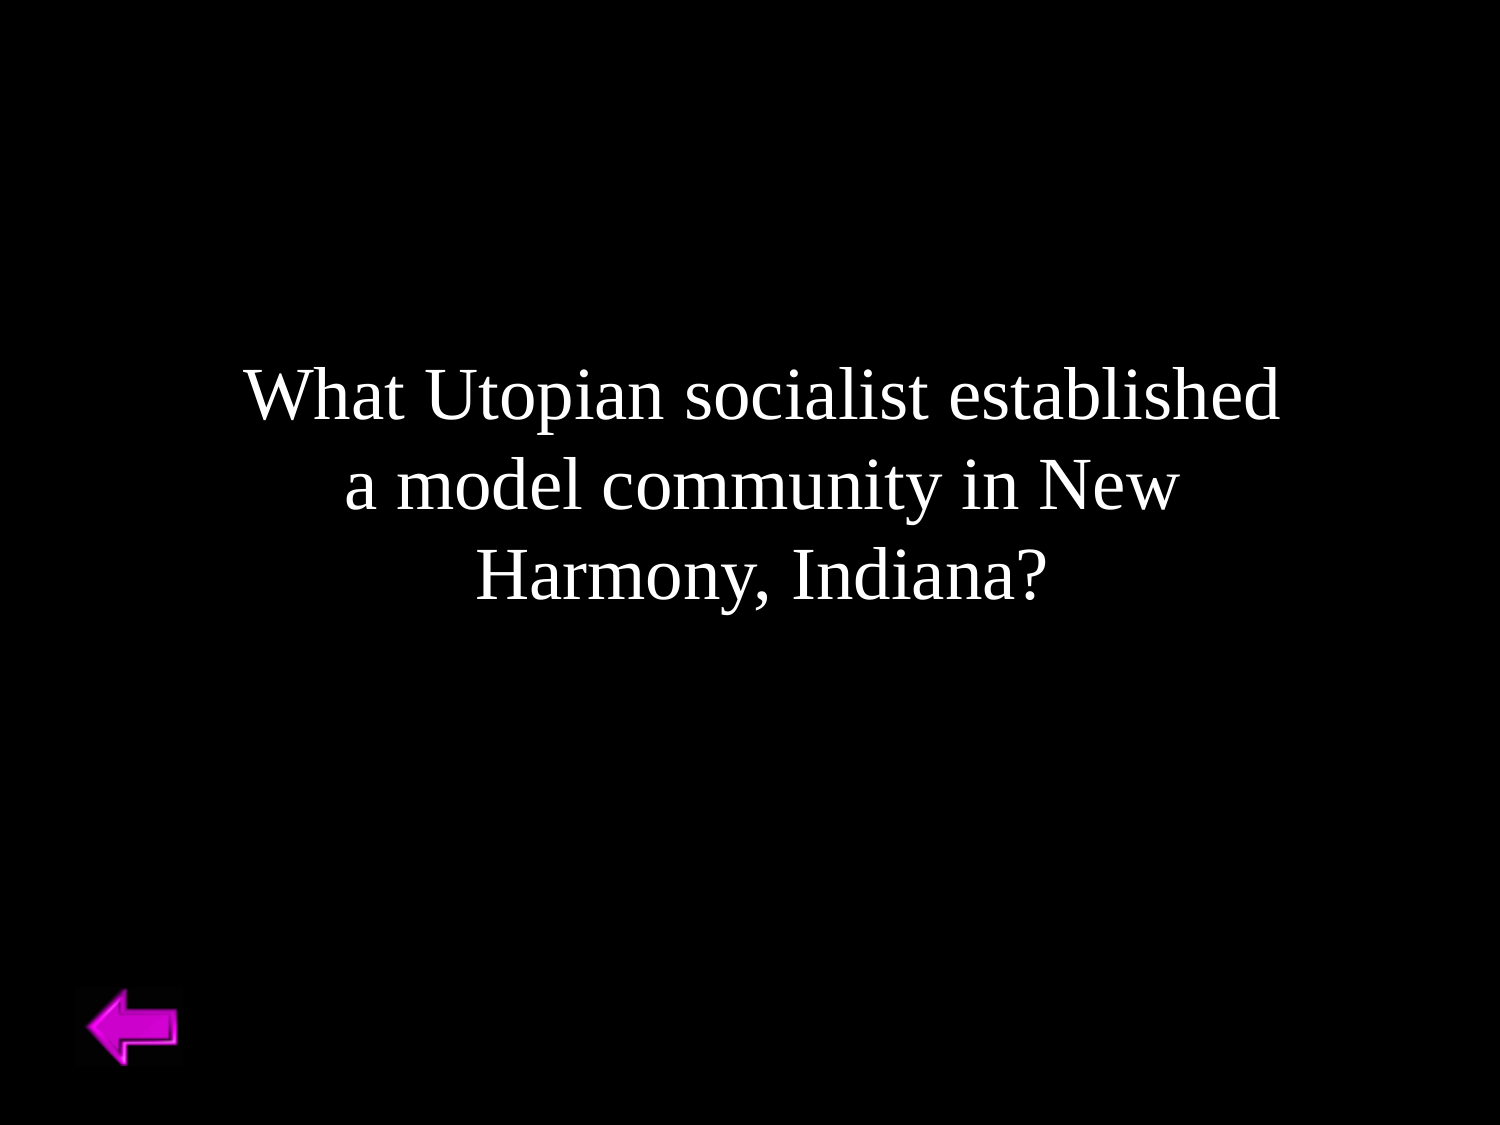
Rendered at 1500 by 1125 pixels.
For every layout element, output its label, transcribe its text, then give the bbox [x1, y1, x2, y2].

picture [74, 987, 183, 1066]
text_box What Utopian socialist established a model community in New Harmony, Indiana? [225, 337, 1300, 623]
